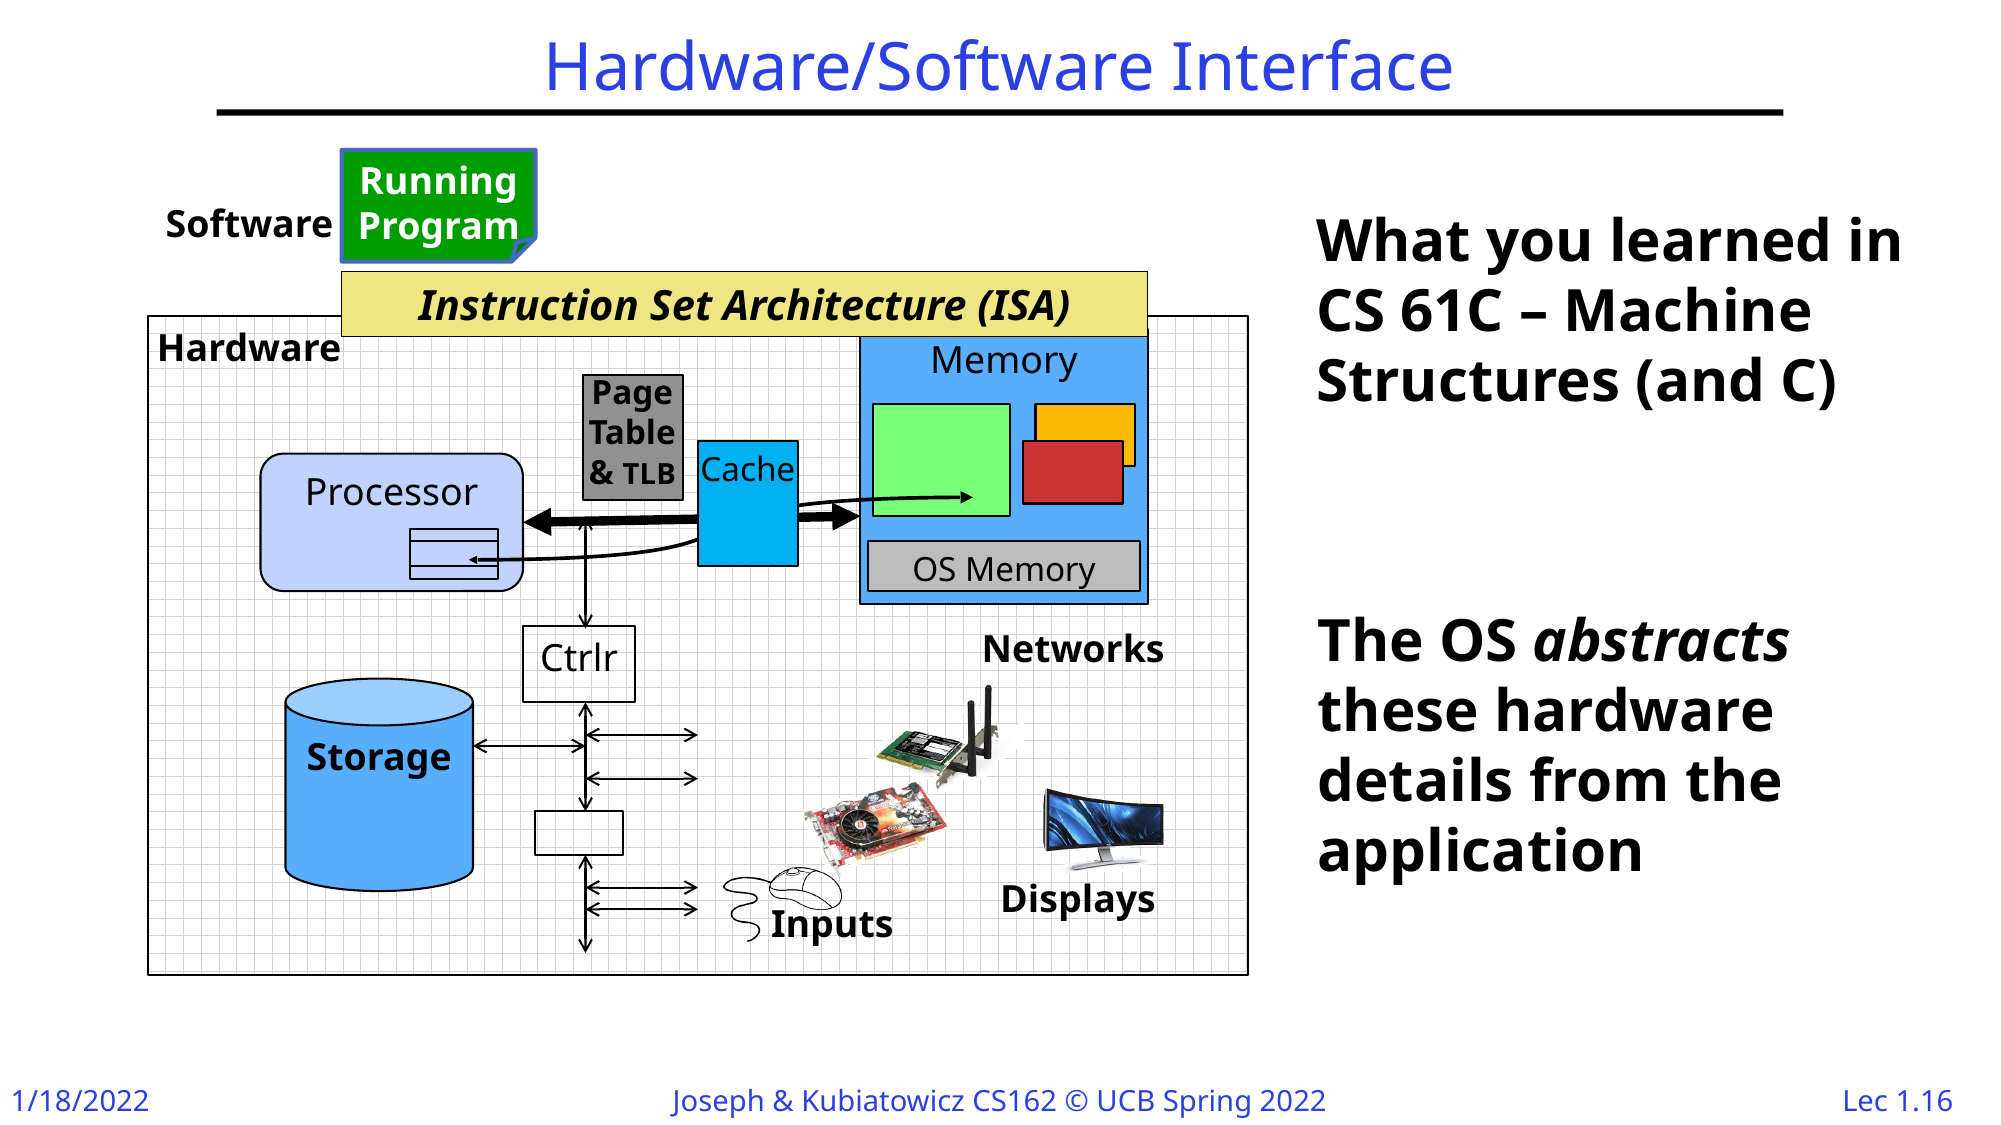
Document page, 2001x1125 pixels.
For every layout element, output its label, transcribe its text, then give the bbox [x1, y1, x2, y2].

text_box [285, 679, 467, 725]
text_box Hardware [142, 316, 357, 376]
picture [1043, 788, 1164, 874]
text_box Processor [260, 453, 523, 592]
text_box [147, 315, 1248, 976]
text_box [1035, 403, 1136, 467]
text_box [872, 403, 1011, 517]
text_box The OS abstracts these hardware details from the application [1302, 596, 1969, 891]
text_box OS Memory [868, 541, 1141, 592]
text_box Running Program [339, 147, 538, 264]
text_box Networks [966, 617, 1180, 678]
text_box Instruction Set Architecture (ISA) [341, 271, 1148, 337]
text_box Inputs [756, 892, 909, 953]
text_box Storage [285, 678, 467, 892]
text_box [1023, 441, 1123, 504]
text_box Memory [860, 337, 1148, 604]
title Hardware/Software Interface [216, 24, 1784, 113]
text_box Cache [698, 441, 798, 495]
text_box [571, 363, 694, 501]
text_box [410, 528, 499, 579]
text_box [472, 625, 699, 954]
picture [722, 650, 1042, 943]
text_box Displays [985, 867, 1172, 927]
text_box What you learned in CS 61C – Machine Structures (and C) [1301, 195, 1935, 421]
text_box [468, 497, 974, 560]
text_box Software [150, 192, 339, 253]
